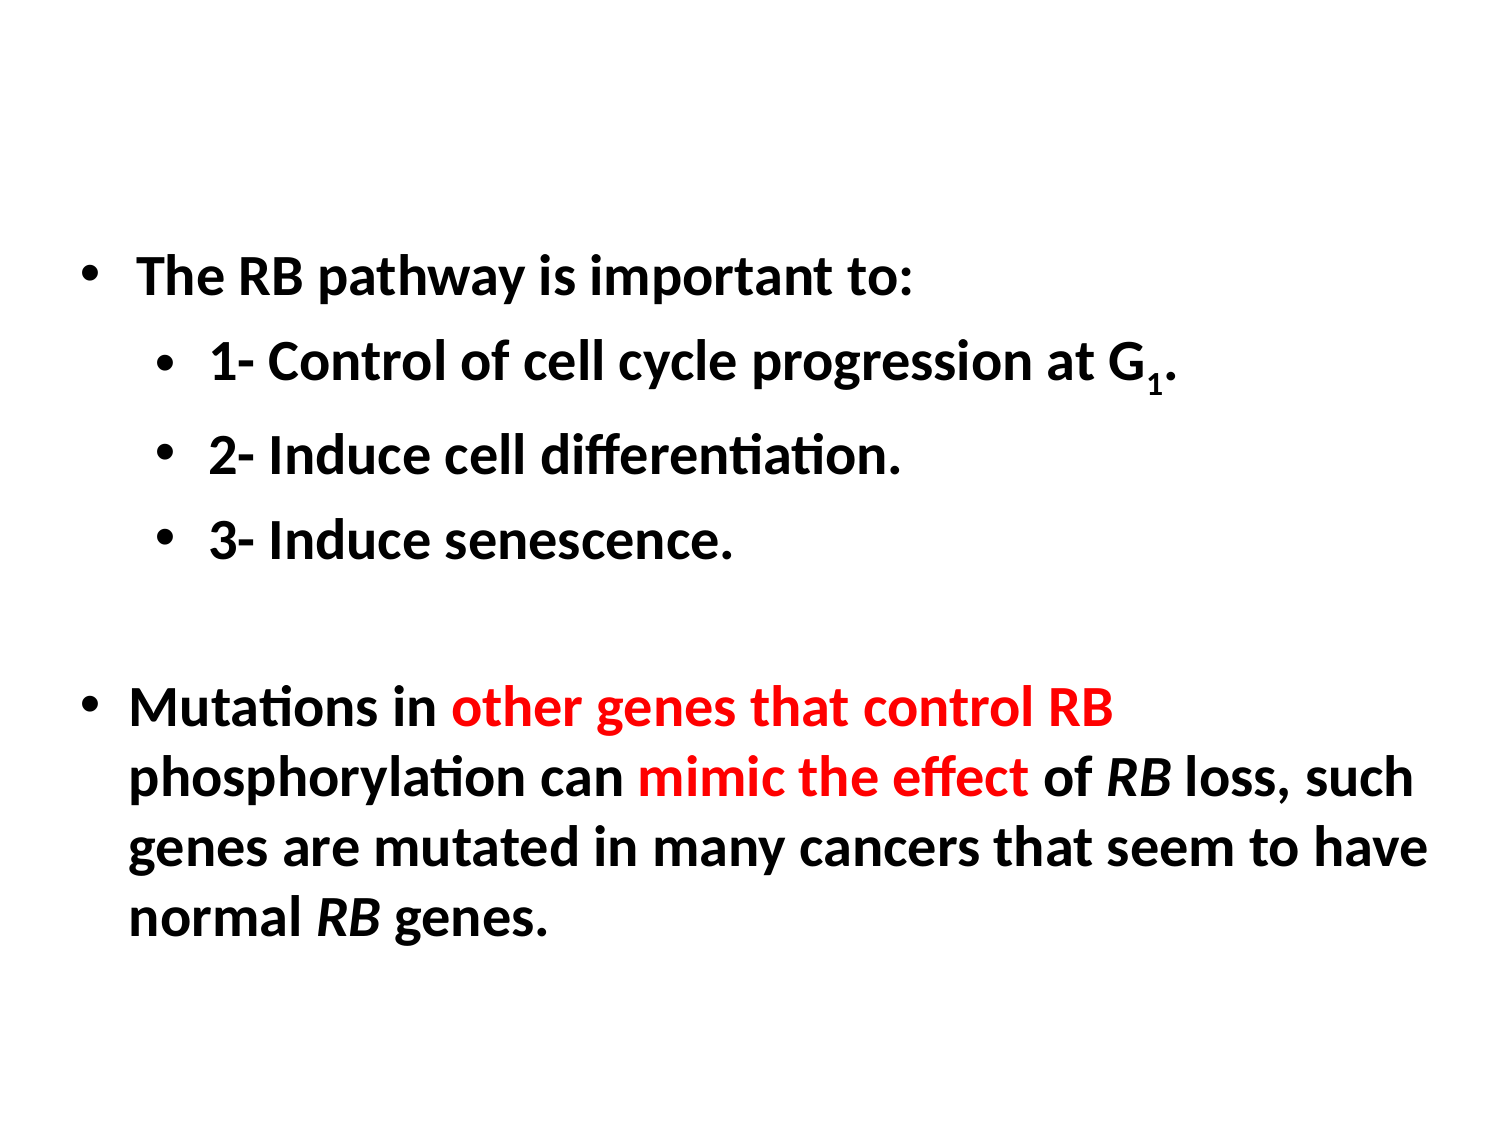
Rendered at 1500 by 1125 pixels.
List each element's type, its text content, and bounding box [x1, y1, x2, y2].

list The RB pathway is important to: 1- Control of cell cycle progression at G1. 2- Induce cell differentiation. 3- Induce senescence. Mutations in other genes that control RB phosphorylation can mimic the effect of RB loss, such genes are mutated in many cancers that seem to have normal RB genes. [79, 140, 1430, 1048]
